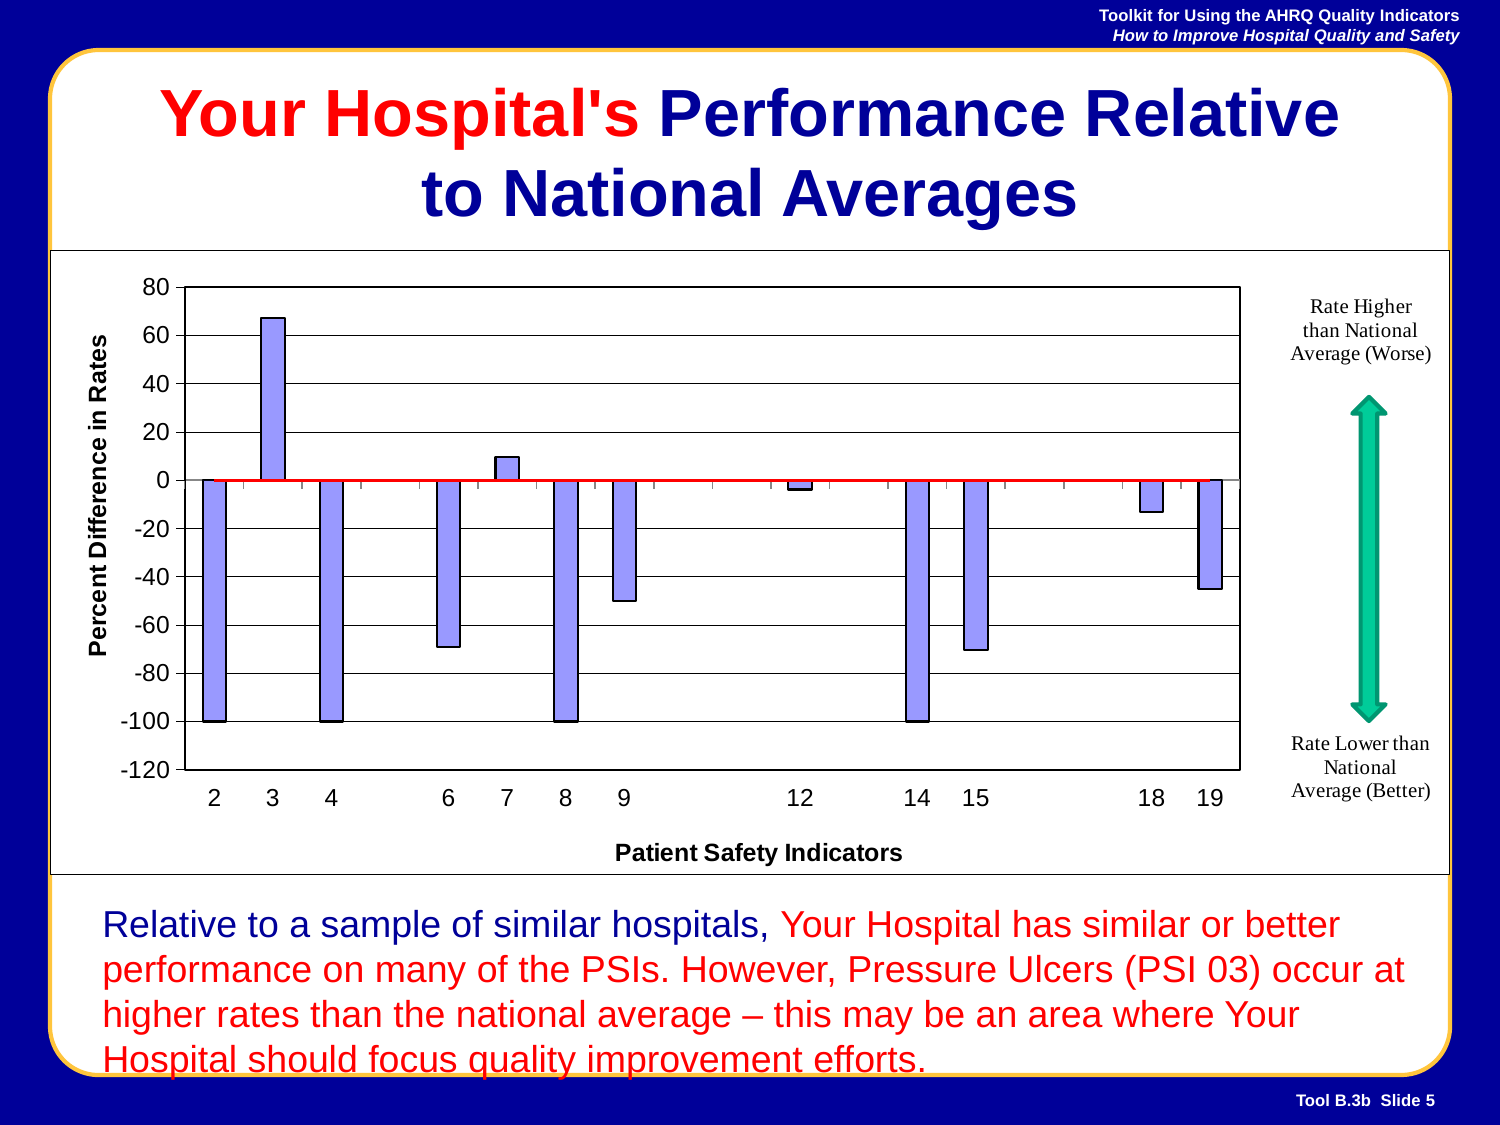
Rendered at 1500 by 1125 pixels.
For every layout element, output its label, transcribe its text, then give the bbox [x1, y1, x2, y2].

chart [49, 249, 1451, 876]
title Your Hospital's Performance Relative to National Averages [112, 74, 1388, 226]
text_box Relative to a sample of similar hospitals, Your Hospital has similar or better performance on many of the PSIs. However, Pressure Ulcers (PSI 03) occur at higher rates than the national average – this may be an area where Your Hospital should focus quality improvement efforts. [87, 892, 1425, 1087]
